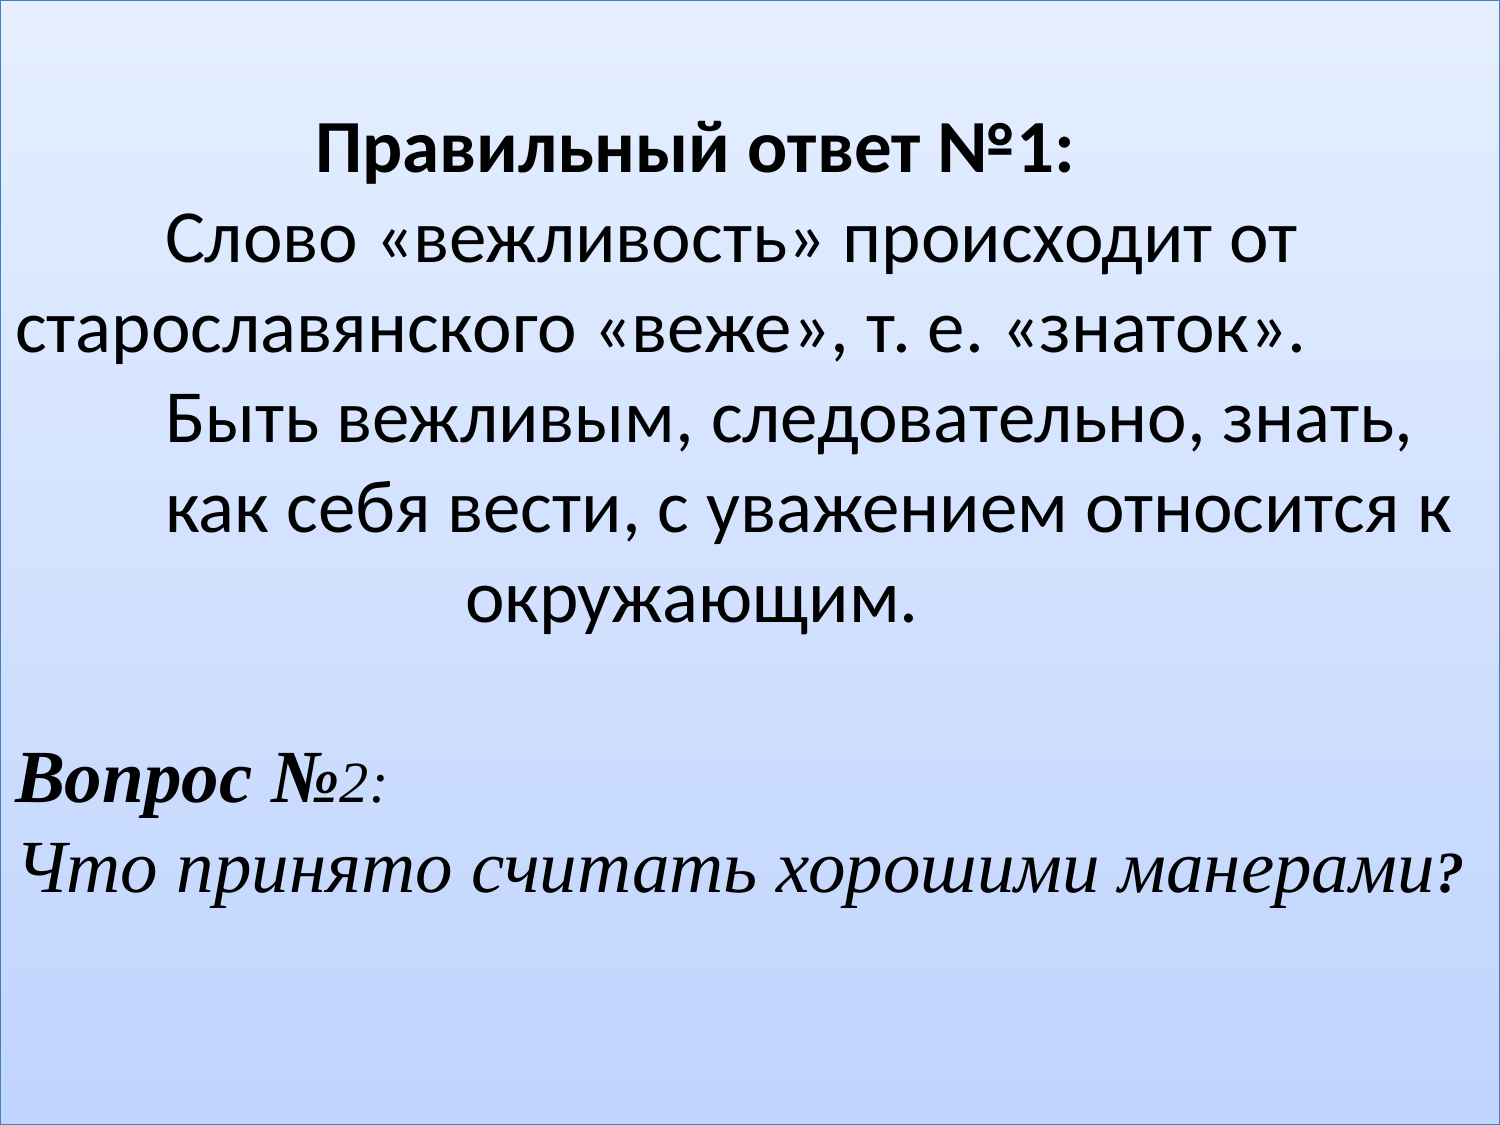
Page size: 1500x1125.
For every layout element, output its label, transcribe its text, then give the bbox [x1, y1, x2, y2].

title Правильный ответ №1: Слово «вежливость» происходит от старославянского «веже», т. е. «знаток». Быть вежливым, следовательно, знать, как себя вести, с уважением относится к окружающим. Вопрос №2: Что принято считать хорошими манерами? [0, 0, 1500, 1125]
